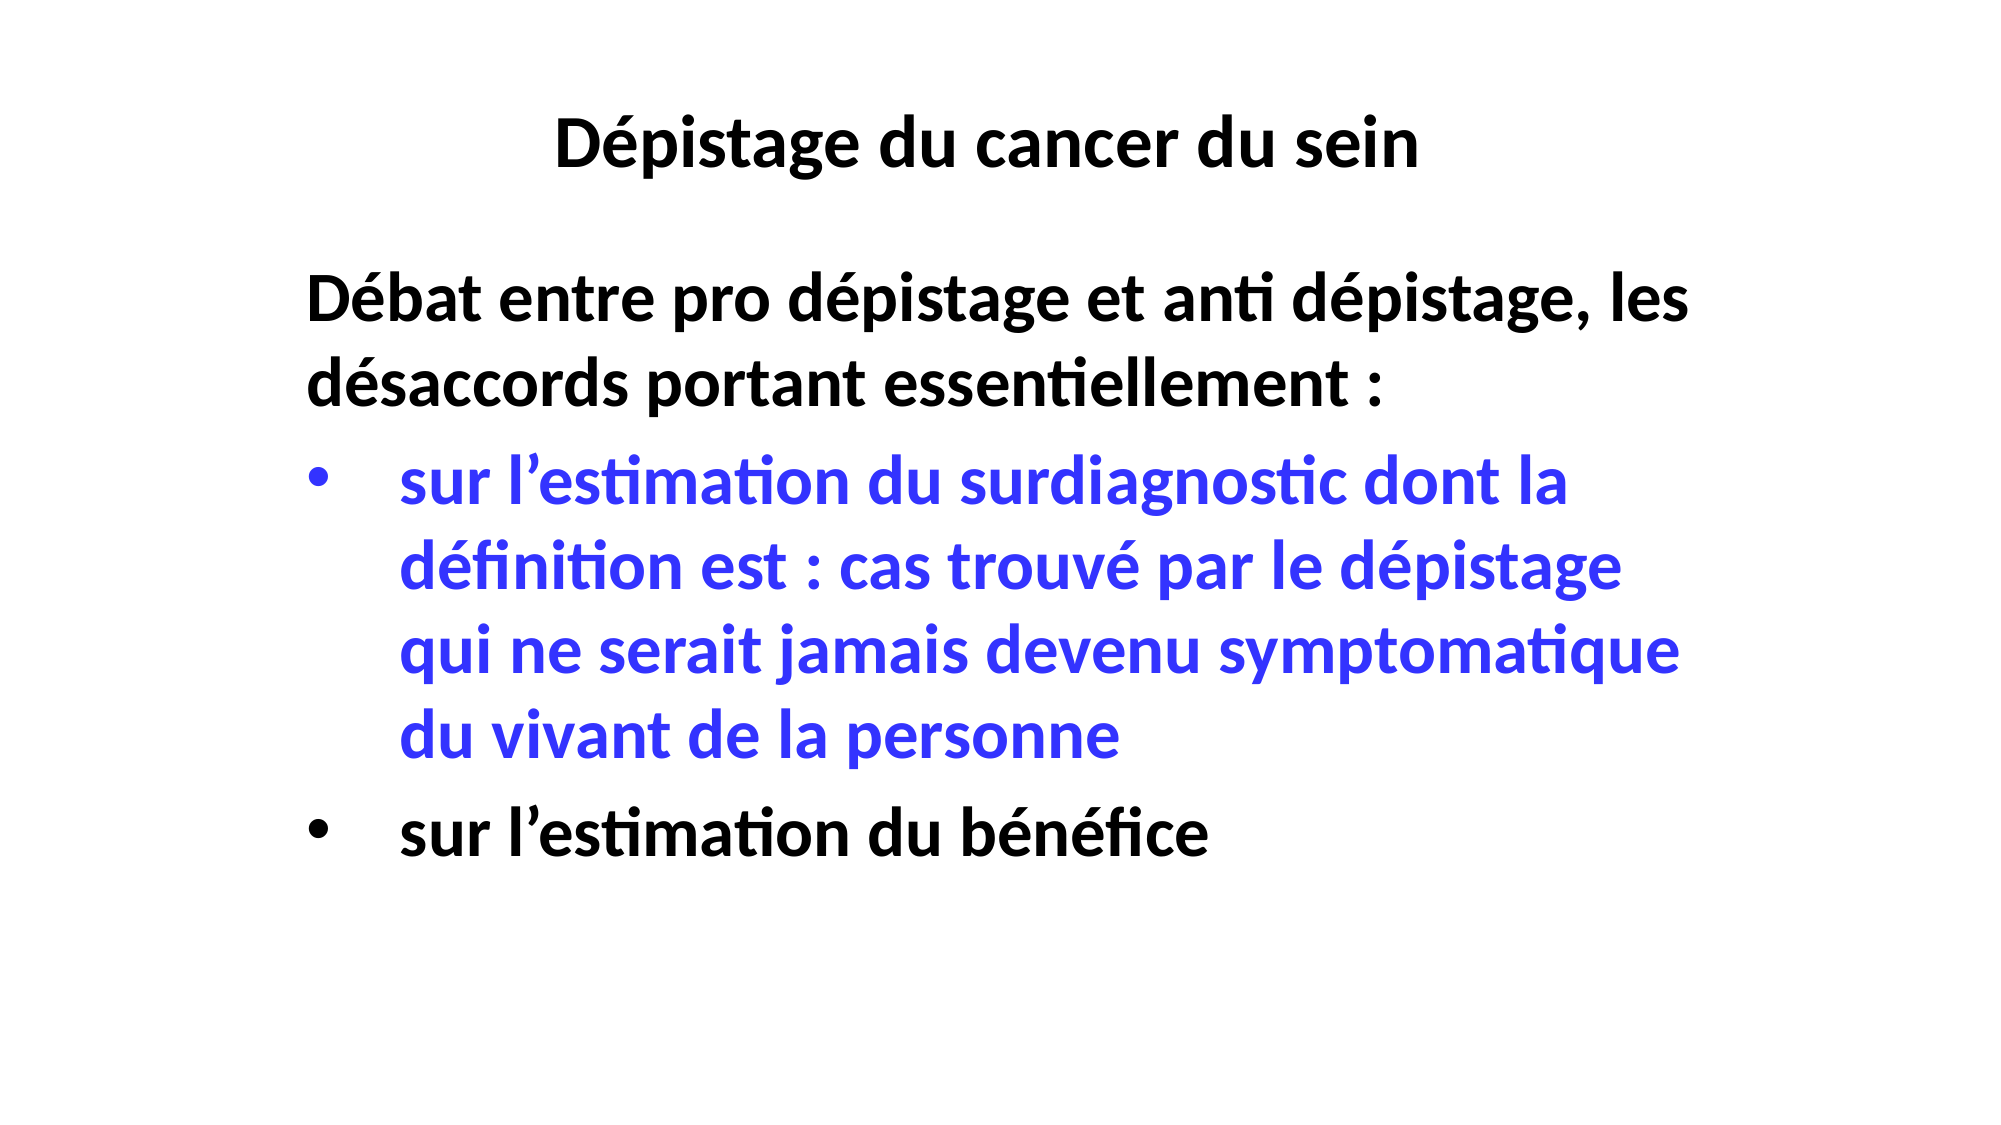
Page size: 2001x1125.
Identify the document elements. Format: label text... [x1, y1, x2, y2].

title Dépistage du cancer du sein [350, 90, 1626, 185]
subtitle Débat entre pro dépistage et anti dépistage, les désaccords portant essentiellement : sur l’estimation du surdiagnostic dont la définition est : cas trouvé par le dépistage qui ne serait jamais devenu symptomatique du vivant de la personne sur l’estimation du bénéfice [291, 243, 1733, 643]
